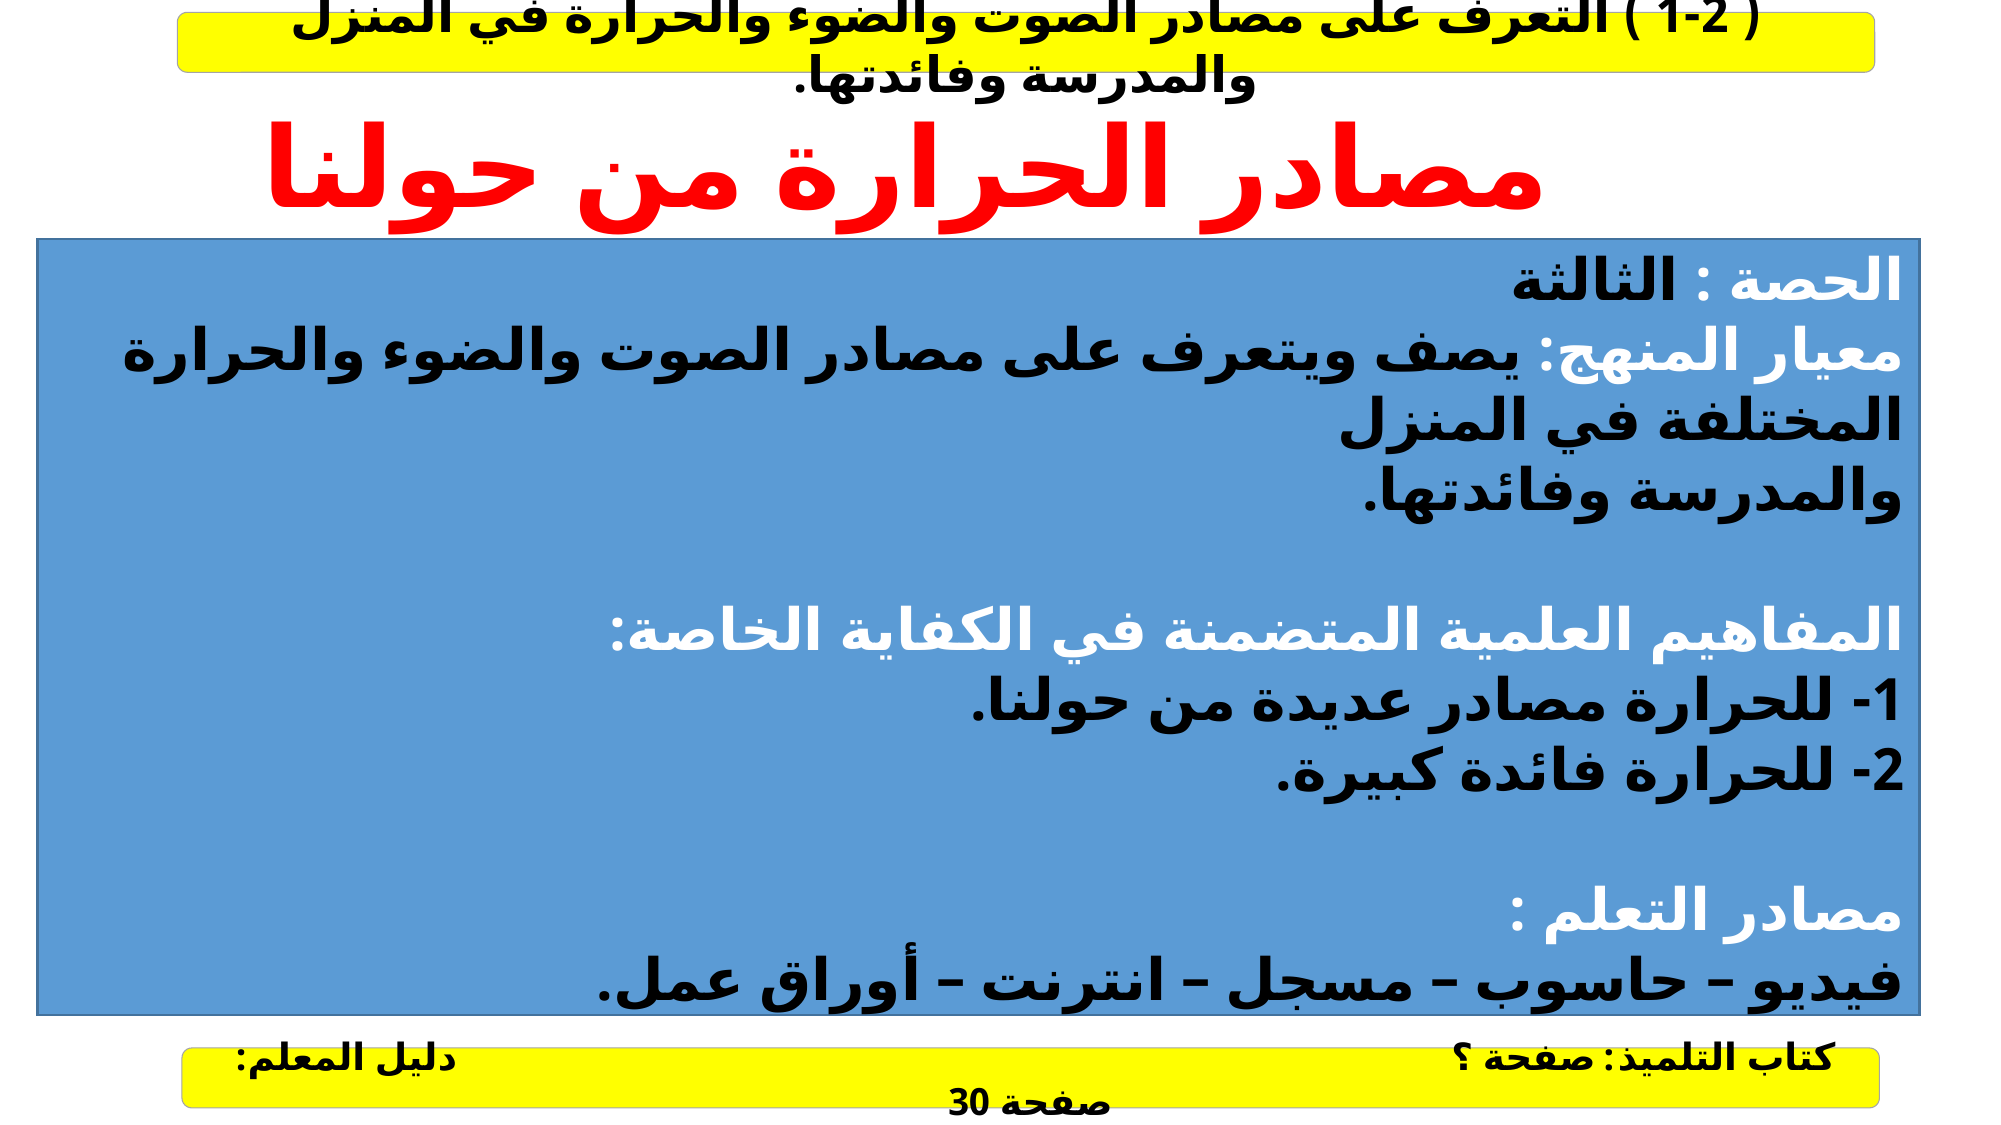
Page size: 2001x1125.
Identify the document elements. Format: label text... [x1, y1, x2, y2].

text_box كتاب التلميذ: صفحة ؟ دليل المعلم: صفحة 30 [181, 1047, 1880, 1109]
text_box مصادر الحرارة من حولنا [247, 87, 1566, 238]
text_box ( 1-2 ) التعرف على مصادر الصوت والضوء والحرارة في المنزل والمدرسة وفائدتها. [176, 11, 1876, 73]
text_box الحصة : الثالثة معيار المنهج: يصف ويتعرف على مصادر الصوت والضوء والحرارة المختلفة في المنزل والمدرسة وفائدتها. المفاهيم العلمية المتضمنة في الكفاية الخاصة: 1- للحرارة مصادر عديدة من حولنا. 2- للحرارة فائدة كبيرة. مصادر التعلم : فيديو – حاسوب – مسجل – انترنت – أوراق عمل. [36, 238, 1921, 1016]
